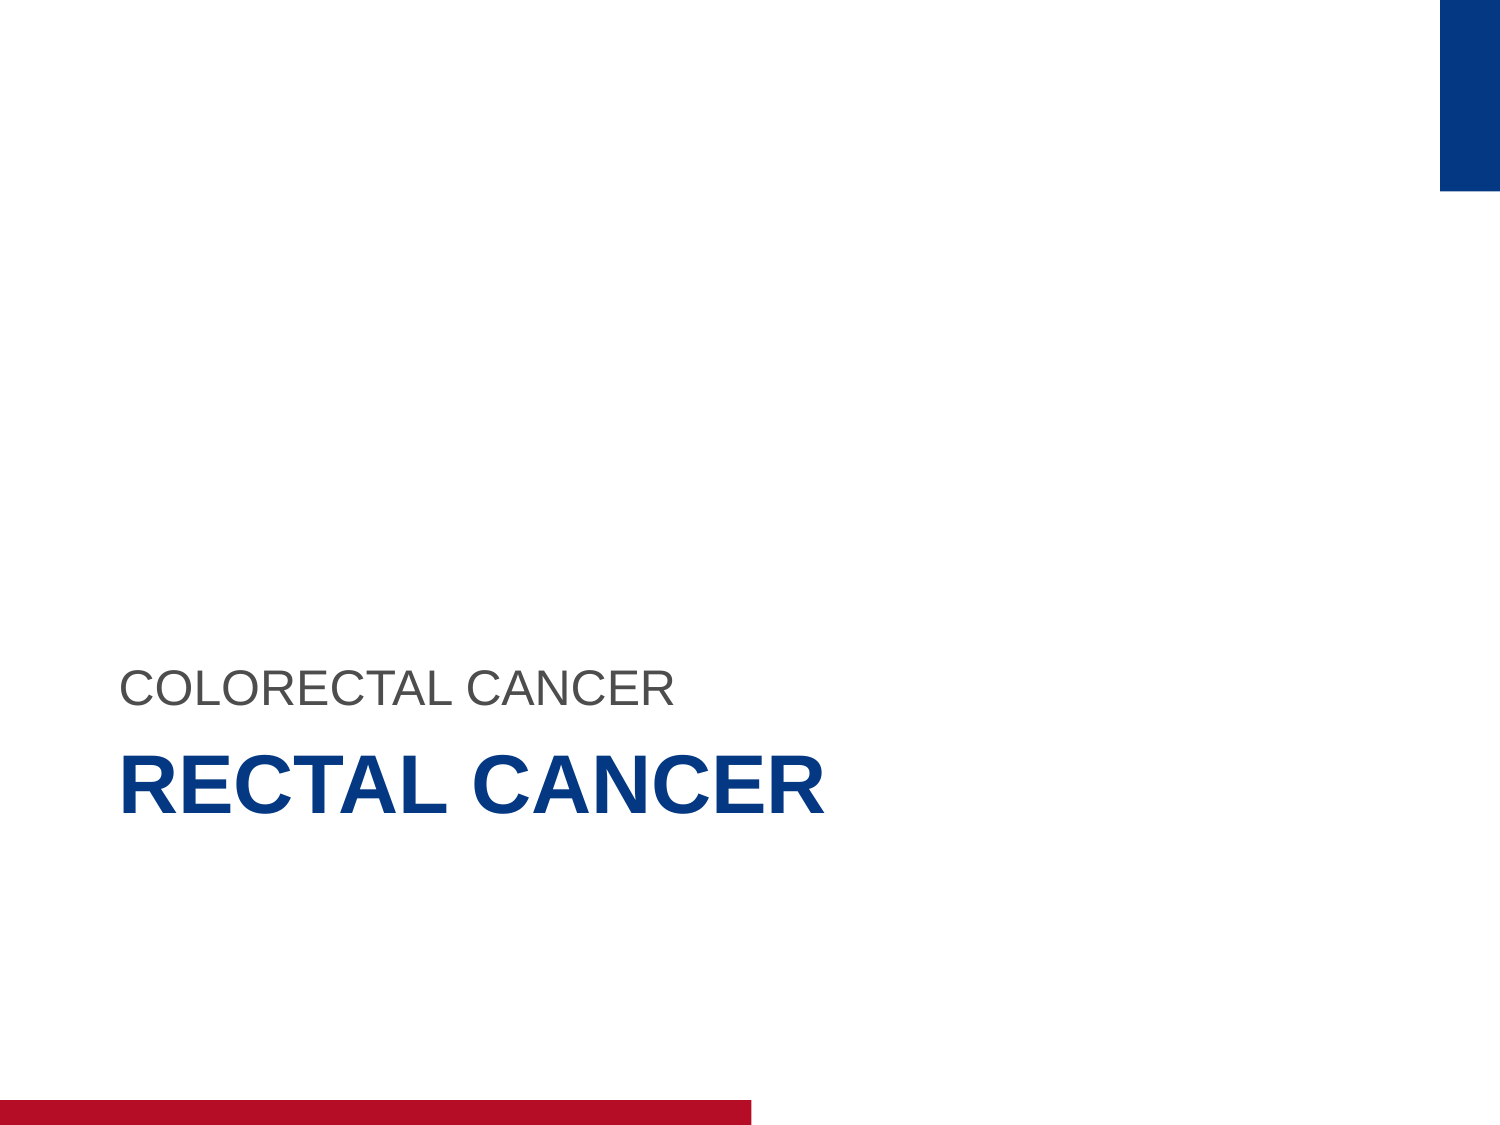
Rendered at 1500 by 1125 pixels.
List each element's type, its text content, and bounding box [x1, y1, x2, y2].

title Rectal cancer [118, 723, 1394, 947]
list COLORECTAL CANCER [118, 476, 1394, 723]
